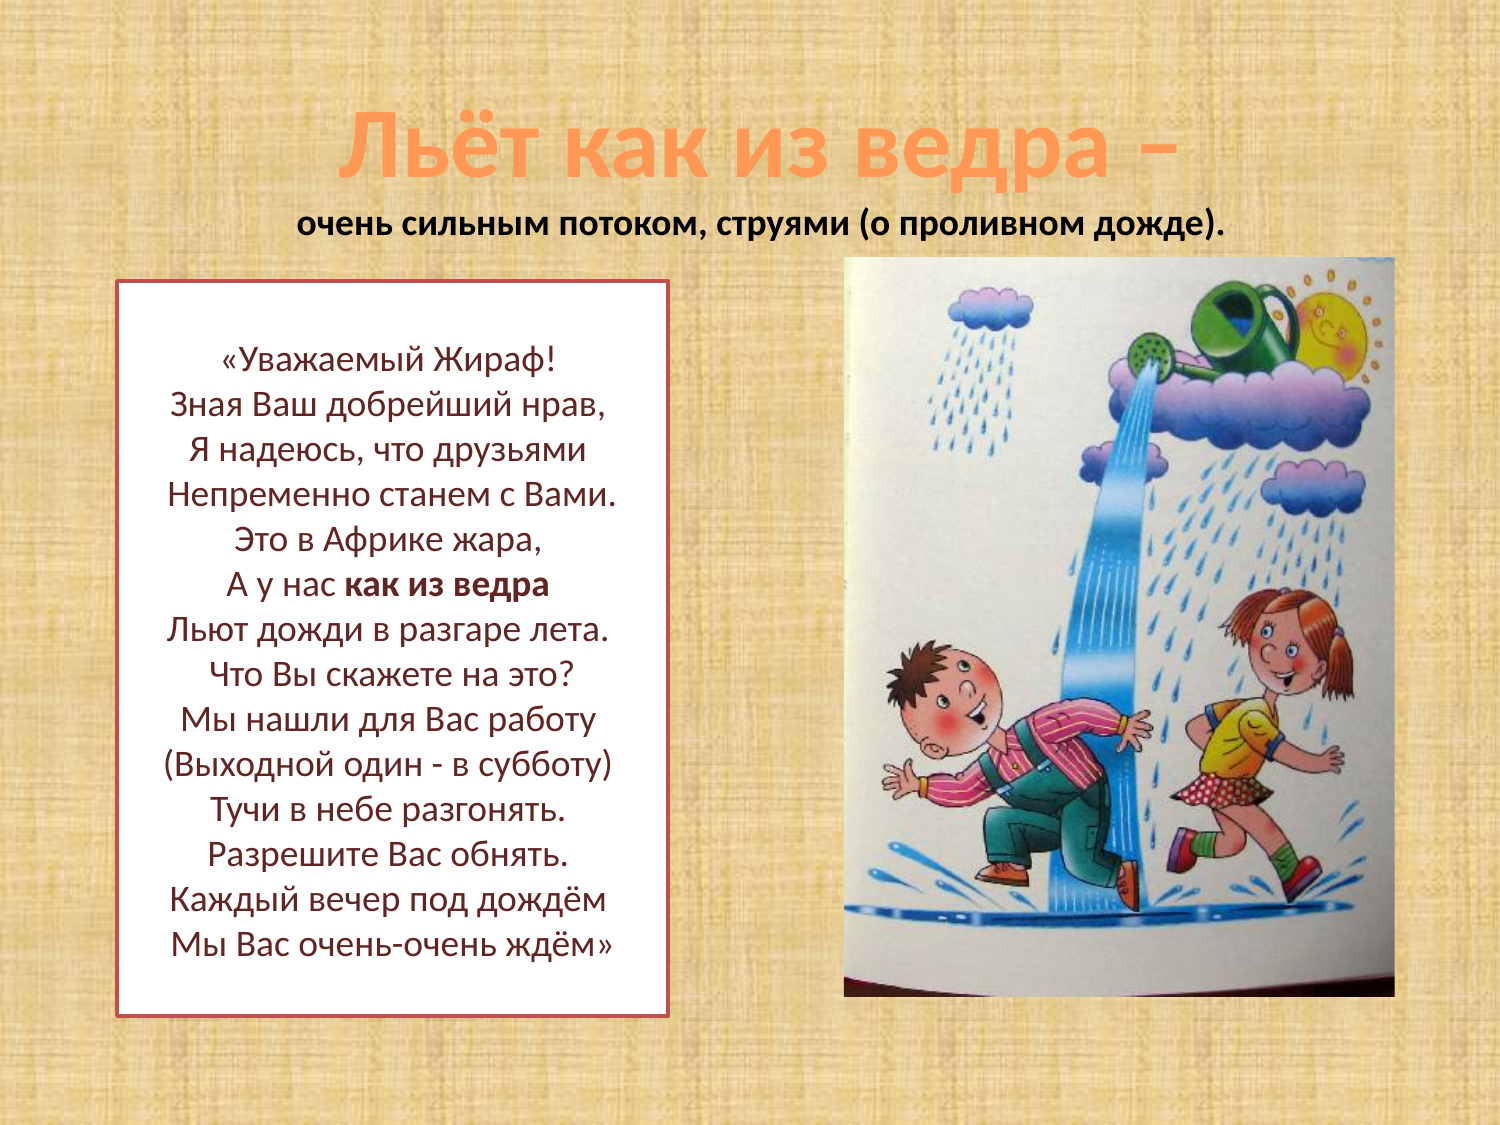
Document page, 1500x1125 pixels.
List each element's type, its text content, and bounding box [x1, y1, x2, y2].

text_box Льёт как из ведра – очень сильным потоком, струями (о проливном дожде). [152, 70, 1372, 250]
text_box «Уважаемый Жираф! Зная Ваш добрейший нрав, Я надеюсь, что друзьями Непременно станем с Вами. Это в Африке жара, А у нас как из ведра Льют дожди в разгаре лета. Что Вы скажете на это? Мы нашли для Вас работу (Выходной один - в субботу) Тучи в небе разгонять. Разрешите Вас обнять. Каждый вечер под дождём Мы Вас очень-очень ждём» [115, 279, 670, 1018]
picture [0, 0, 1500, 1125]
